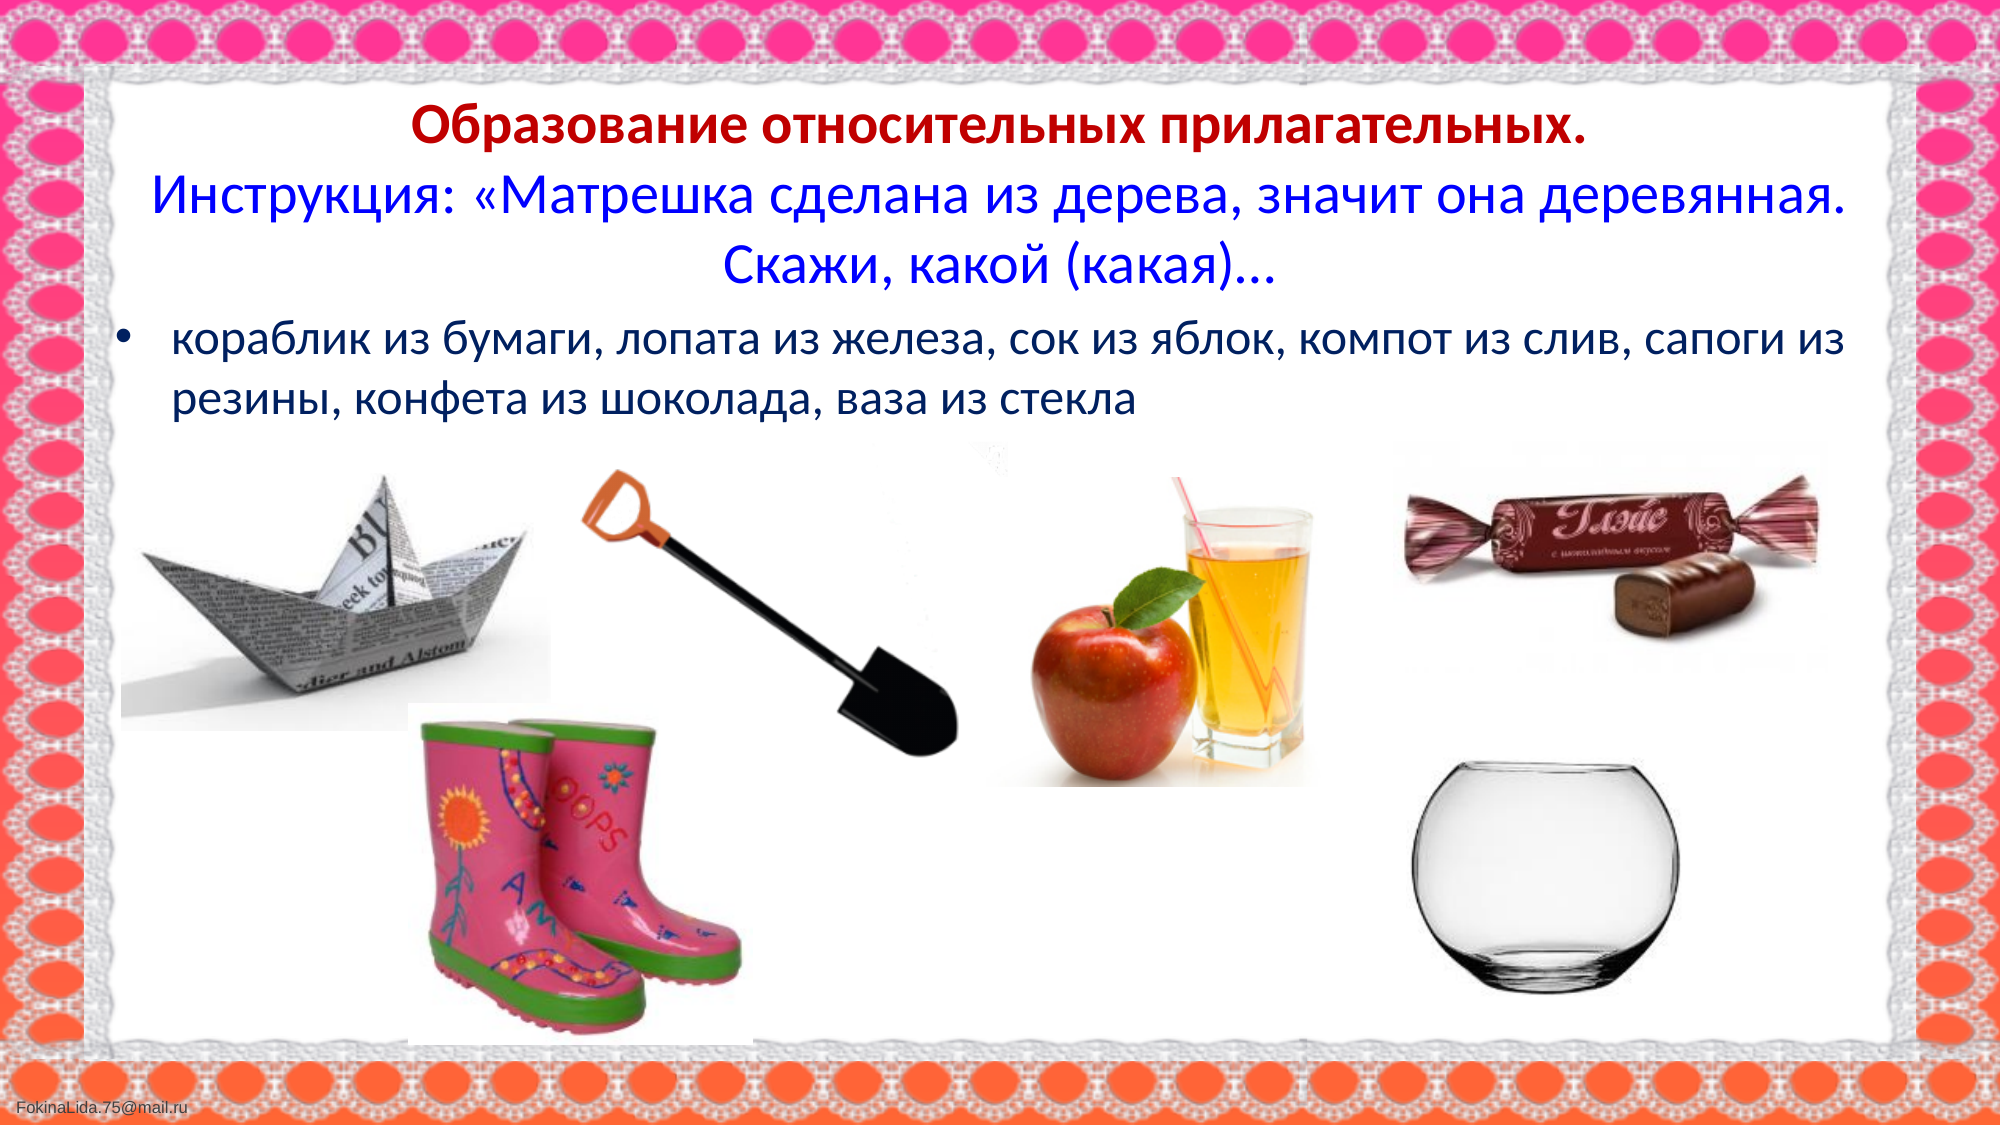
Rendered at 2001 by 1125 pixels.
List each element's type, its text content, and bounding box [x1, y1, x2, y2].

title Образование относительных прилагательных. Инструкция: «Матрешка сделана из дерева, значит она деревянная. Скажи, какой (какая)… [99, 77, 1900, 266]
list кораблик из бумаги, лопата из железа, сок из яблок, компот из слив, сапоги из резины, конфета из шоколада, ваза из стекла [99, 297, 1900, 1041]
picture [0, 0, 2000, 1125]
